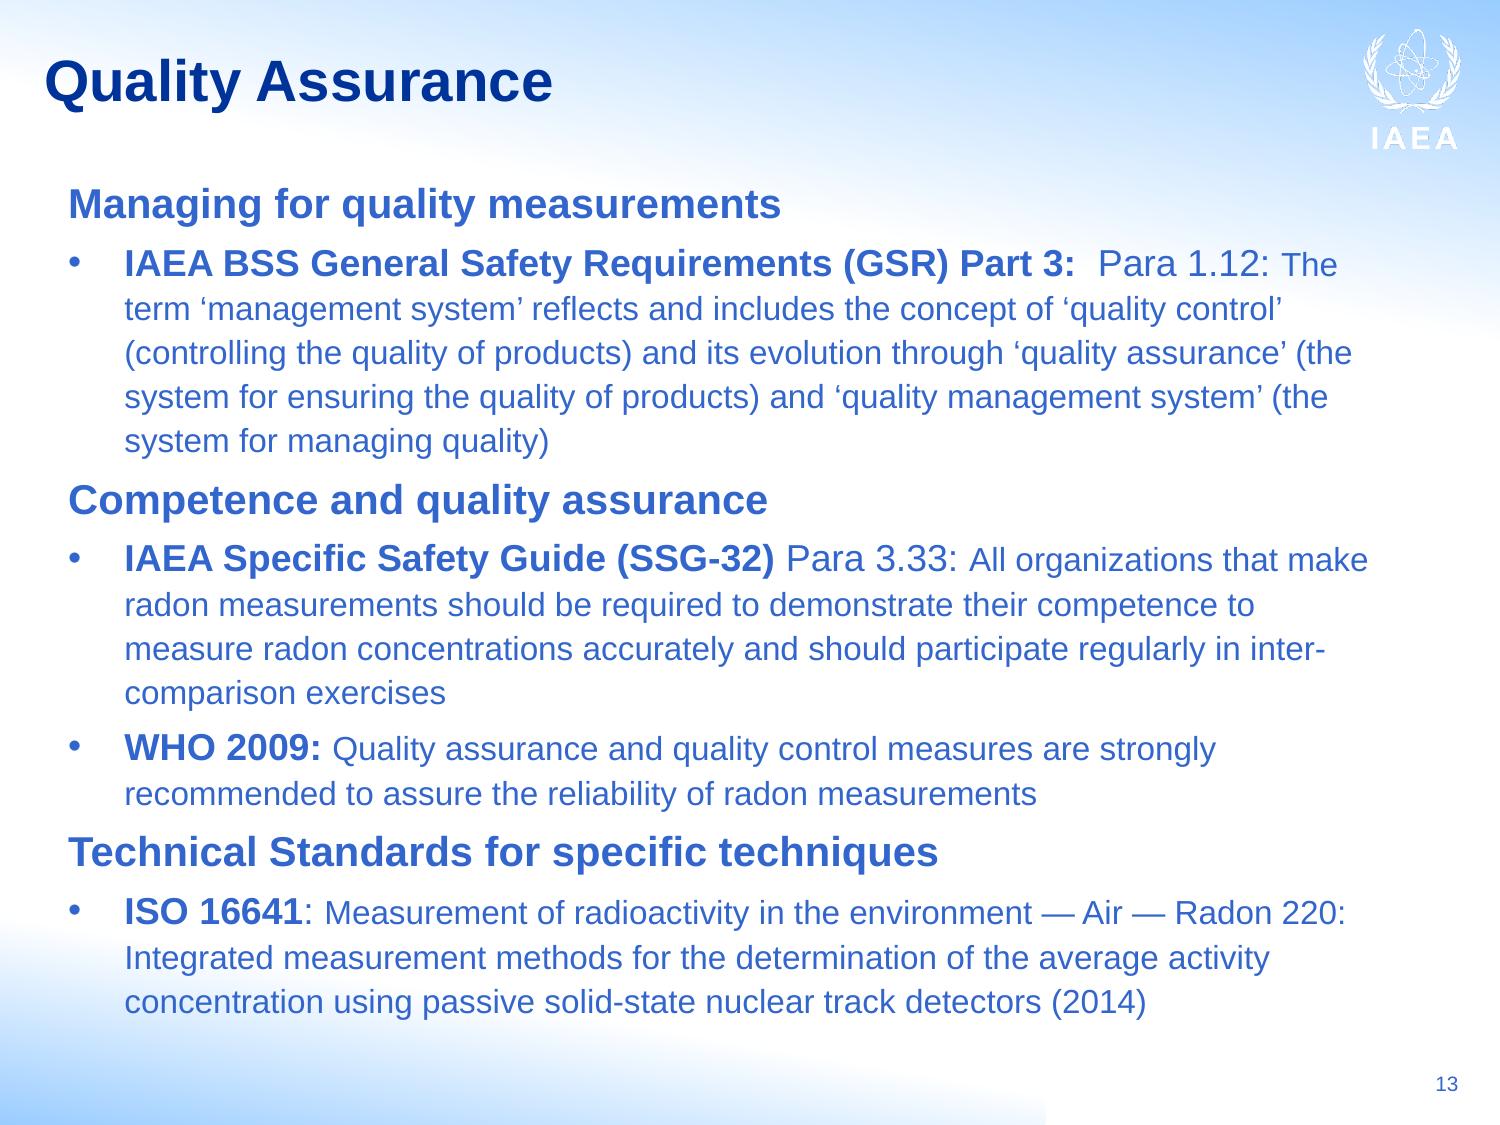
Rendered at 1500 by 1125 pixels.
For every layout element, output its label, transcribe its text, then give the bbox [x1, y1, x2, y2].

list Managing for quality measurements IAEA BSS General Safety Requirements (GSR) Part 3: Para 1.12: The term ‘management system’ reflects and includes the concept of ‘quality control’ (controlling the quality of products) and its evolution through ‘quality assurance’ (the system for ensuring the quality of products) and ‘quality management system’ (the system for managing quality) Competence and quality assurance IAEA Specific Safety Guide (SSG-32) Para 3.33: All organizations that make radon measurements should be required to demonstrate their competence to measure radon concentrations accurately and should participate regularly in inter-comparison exercises WHO 2009: Quality assurance and quality control measures are strongly recommended to assure the reliability of radon measurements Technical Standards for specific techniques ISO 16641: Measurement of radioactivity in the environment — Air — Radon 220: Integrated measurement methods for the determination of the average activity concentration using passive solid-state nuclear track detectors (2014) [53, 164, 1404, 1047]
title Quality Assurance [27, 5, 1284, 151]
slide_number 13 [1389, 1063, 1474, 1112]
picture [1363, 29, 1461, 149]
